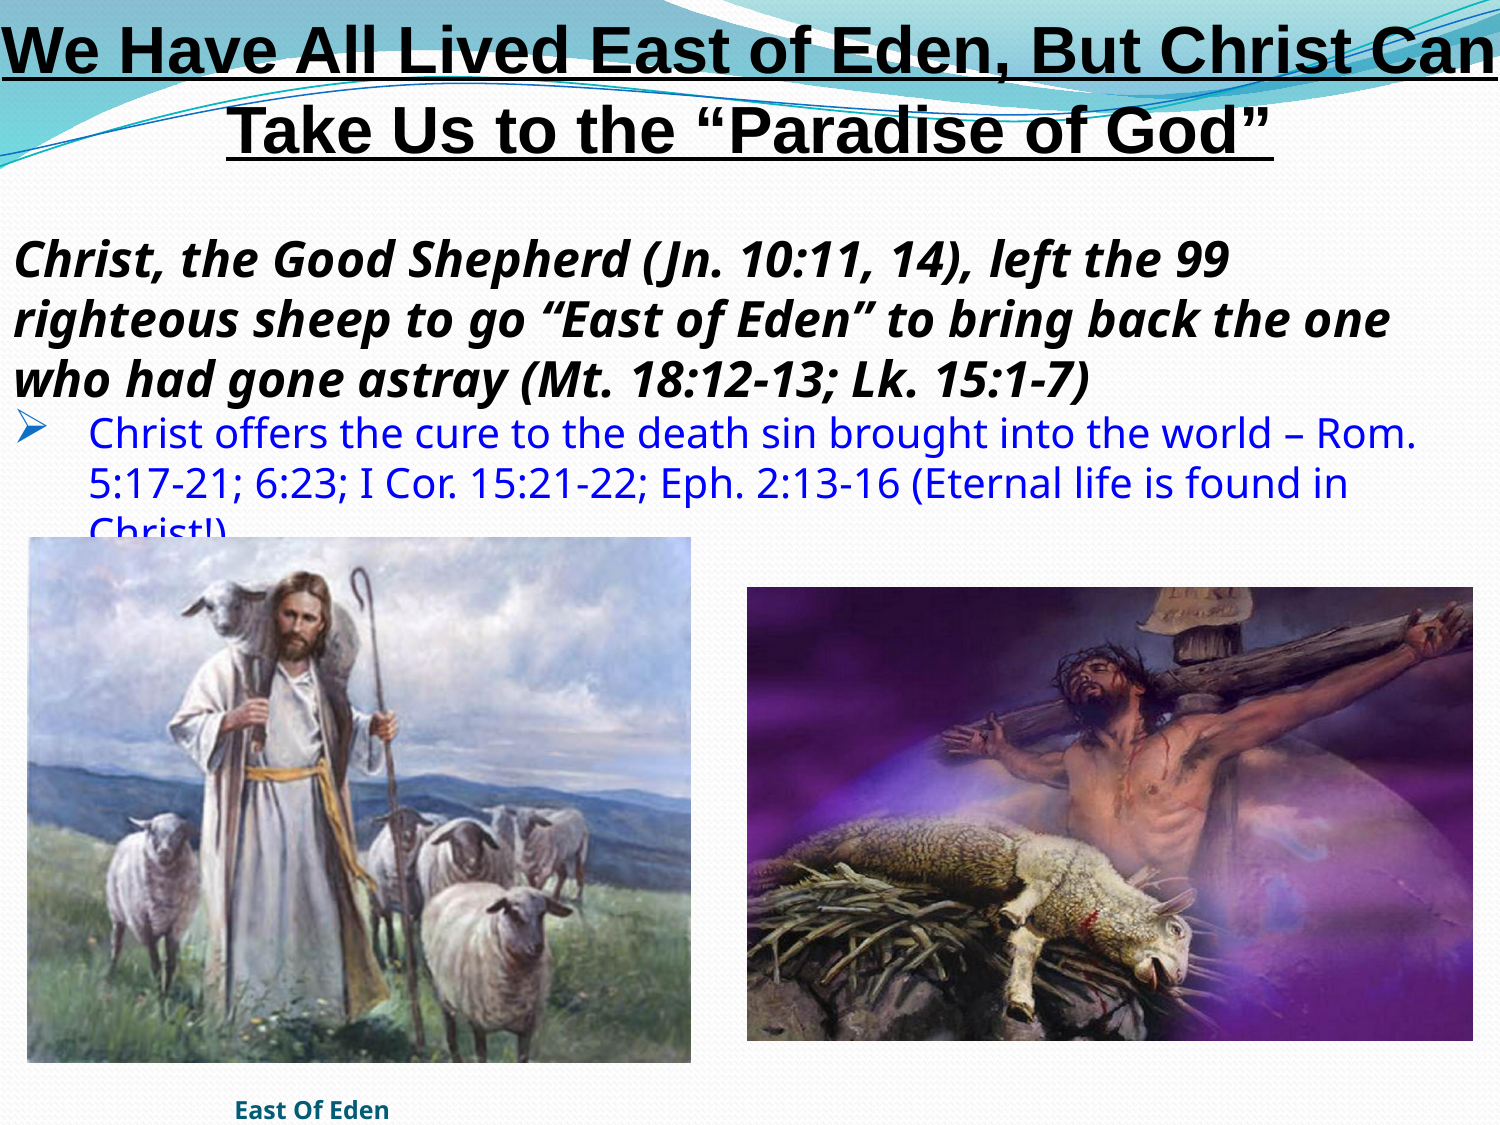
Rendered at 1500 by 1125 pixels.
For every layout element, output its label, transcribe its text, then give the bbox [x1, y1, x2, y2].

picture [746, 587, 1473, 1041]
title We Have All Lived East of Eden, But Christ Can Take Us to the “Paradise of God” [0, 0, 1500, 167]
picture [27, 537, 691, 1063]
text_box Christ, the Good Shepherd (Jn. 10:11, 14), left the 99 righteous sheep to go “East of Eden” to bring back the one who had gone astray (Mt. 18:12-13; Lk. 15:1-7) Christ offers the cure to the death sin brought into the world – Rom. 5:17-21; 6:23; I Cor. 15:21-22; Eph. 2:13-16 (Eternal life is found in Christ!) [0, 219, 1500, 565]
footer East Of Eden [0, 1074, 625, 1125]
